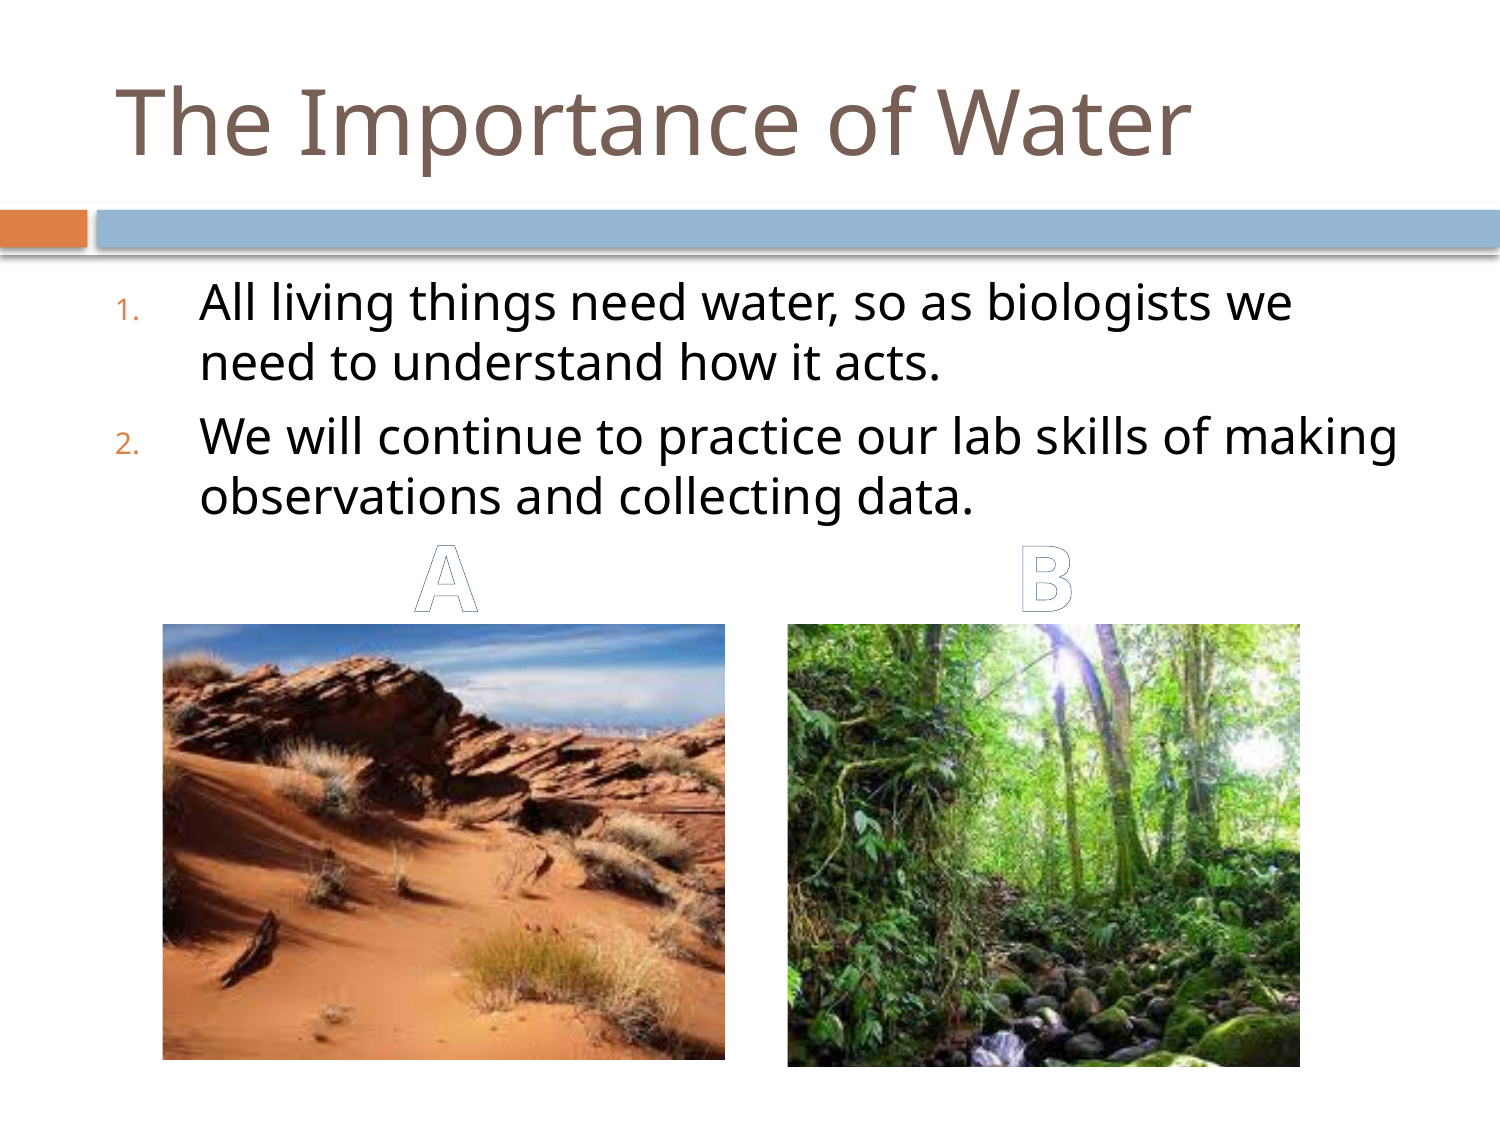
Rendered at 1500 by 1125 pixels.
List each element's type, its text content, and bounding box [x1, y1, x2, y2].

list All living things need water, so as biologists we need to understand how it acts. We will continue to practice our lab skills of making observations and collecting data. [99, 262, 1438, 1100]
picture [787, 624, 1301, 1067]
text_box A [399, 512, 488, 623]
title The Importance of Water [100, 37, 1438, 200]
picture [162, 624, 726, 1060]
text_box B [999, 512, 1088, 623]
